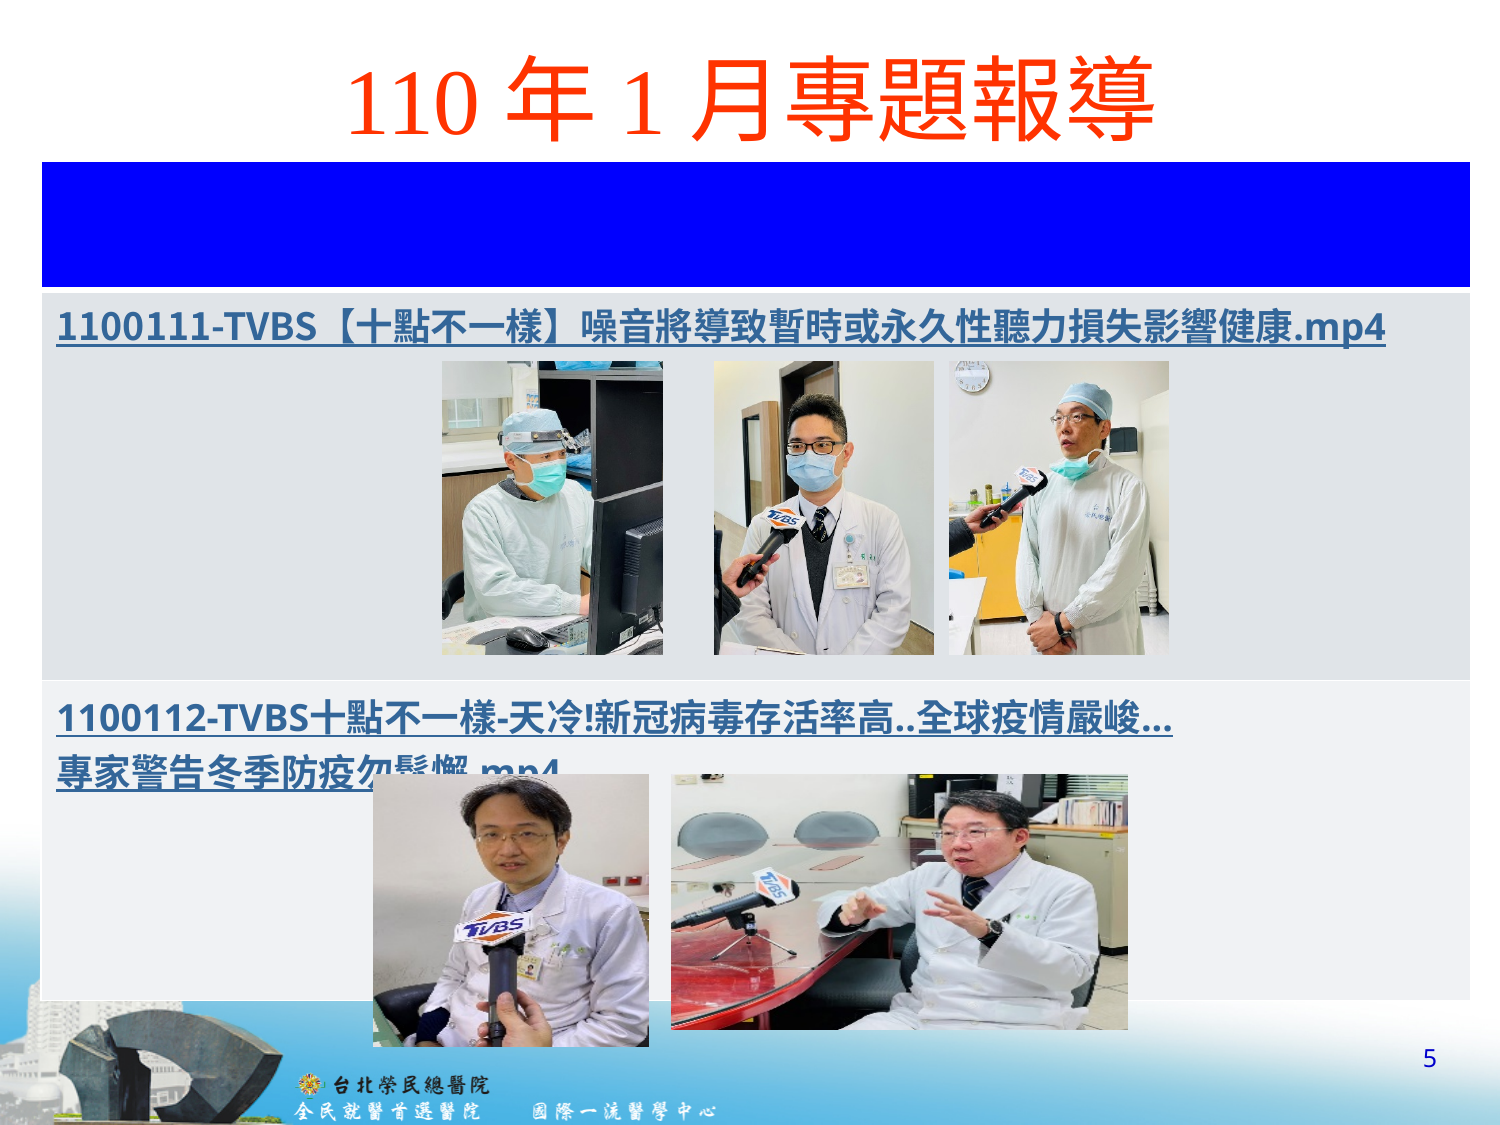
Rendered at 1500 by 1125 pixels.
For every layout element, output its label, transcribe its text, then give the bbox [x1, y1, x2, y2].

table_cell 1100111-TVBS【十點不一樣】噪音將導致暫時或永久性聽力損失影響健康.mp4 [42, 293, 1470, 680]
table_header [42, 162, 1470, 287]
picture [0, 0, 1500, 1125]
slide_number 5 [1340, 1034, 1452, 1080]
title 110年1月專題報導 [94, 50, 1407, 160]
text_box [373, 774, 1128, 1047]
table_cell 1100112-TVBS十點不一樣-天冷!新冠病毒存活率高..全球疫情嚴峻...專家警告冬季防疫勿鬆懈.mp4 [42, 681, 1470, 1000]
